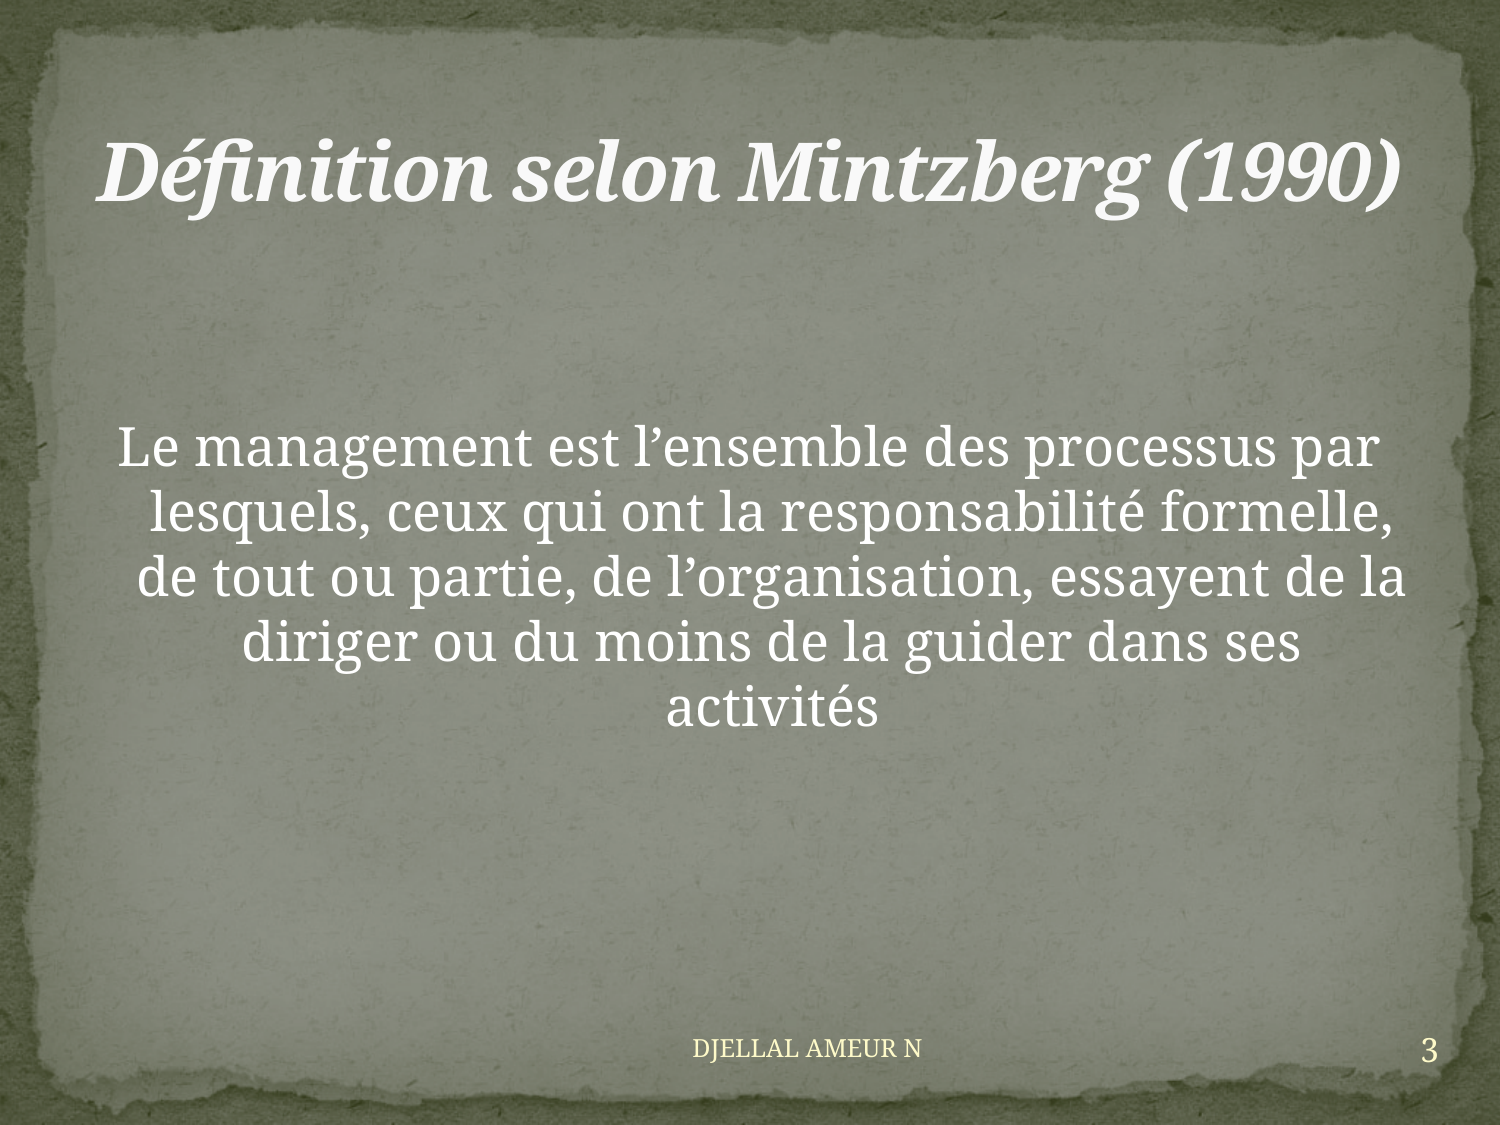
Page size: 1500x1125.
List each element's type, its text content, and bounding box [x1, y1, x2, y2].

list Le management est l’ensemble des processus par lesquels, ceux qui ont la responsabilité formelle, de tout ou partie, de l’organisation, essayent de la diriger ou du moins de la guider dans ses activités [75, 249, 1425, 1000]
footer DJELLAL AMEUR N [350, 1017, 938, 1081]
title Définition selon Mintzberg (1990) [74, 24, 1425, 225]
slide_number 3 [1379, 1014, 1480, 1089]
